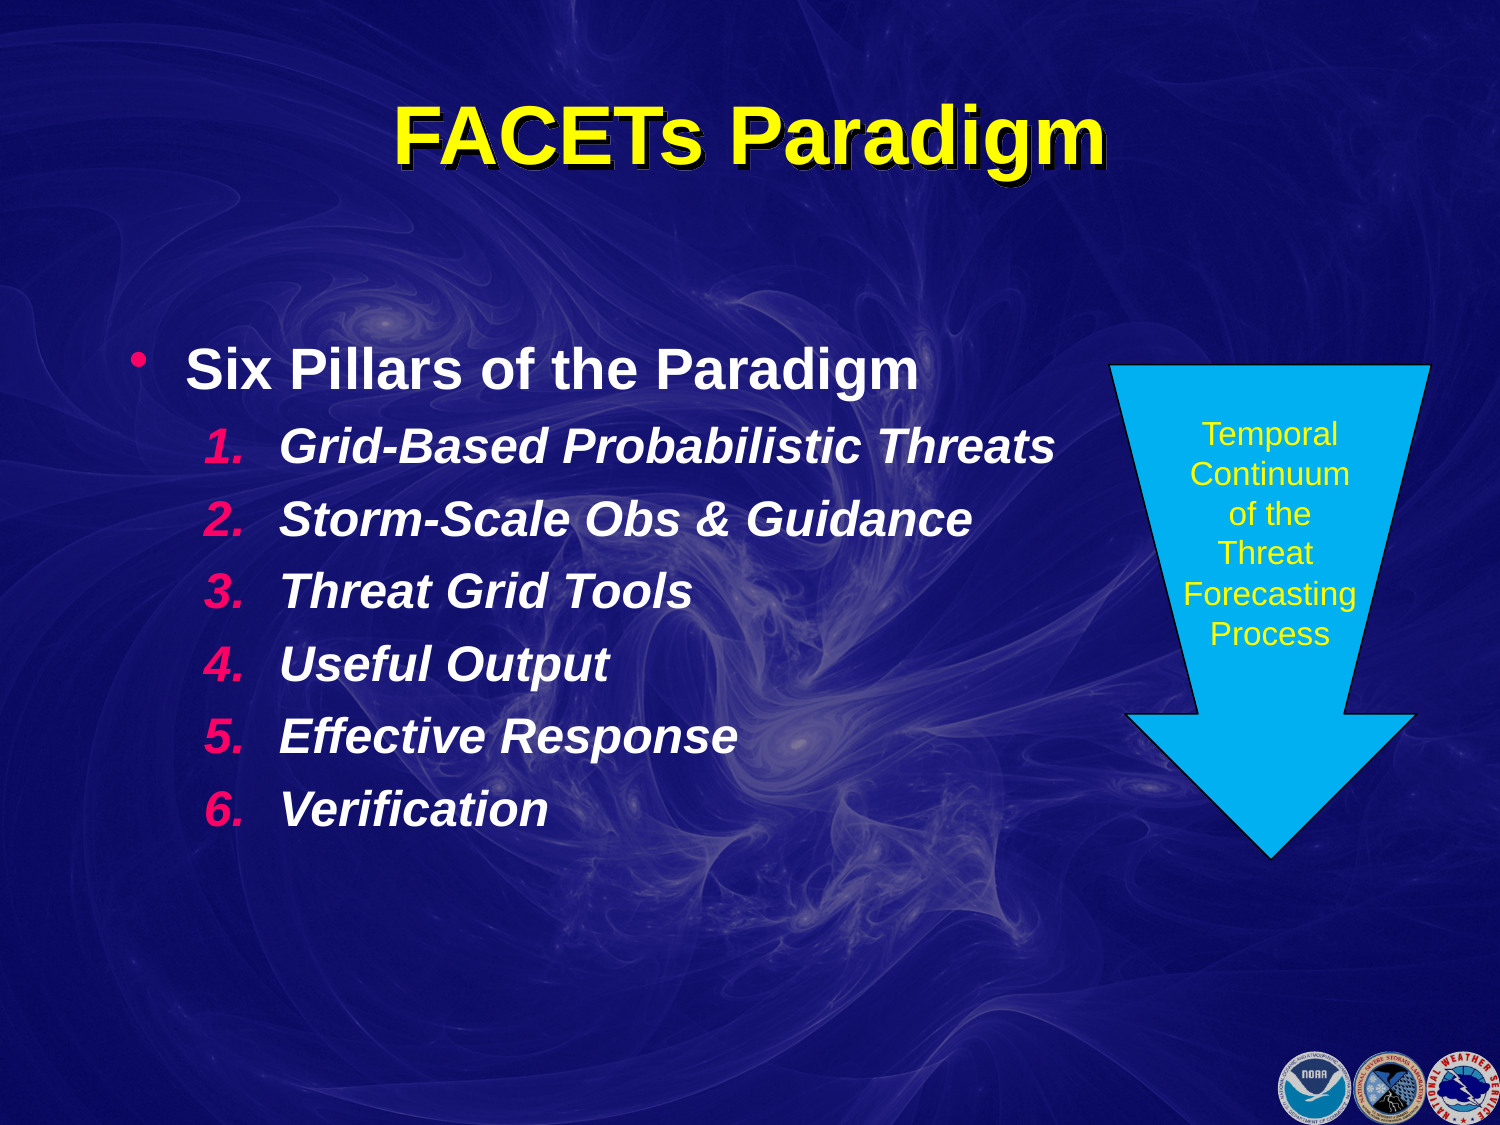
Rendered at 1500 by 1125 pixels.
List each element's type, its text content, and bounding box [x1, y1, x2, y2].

text_box Temporal Continuum of the Threat Forecasting Process [1108, 364, 1432, 860]
title FACETs Paradigm [112, 37, 1388, 226]
picture [0, 0, 1500, 1125]
list Six Pillars of the Paradigm Grid-Based Probabilistic Threats Storm-Scale Obs & Guidance Threat Grid Tools Useful Output Effective Response Verification [113, 323, 1390, 919]
